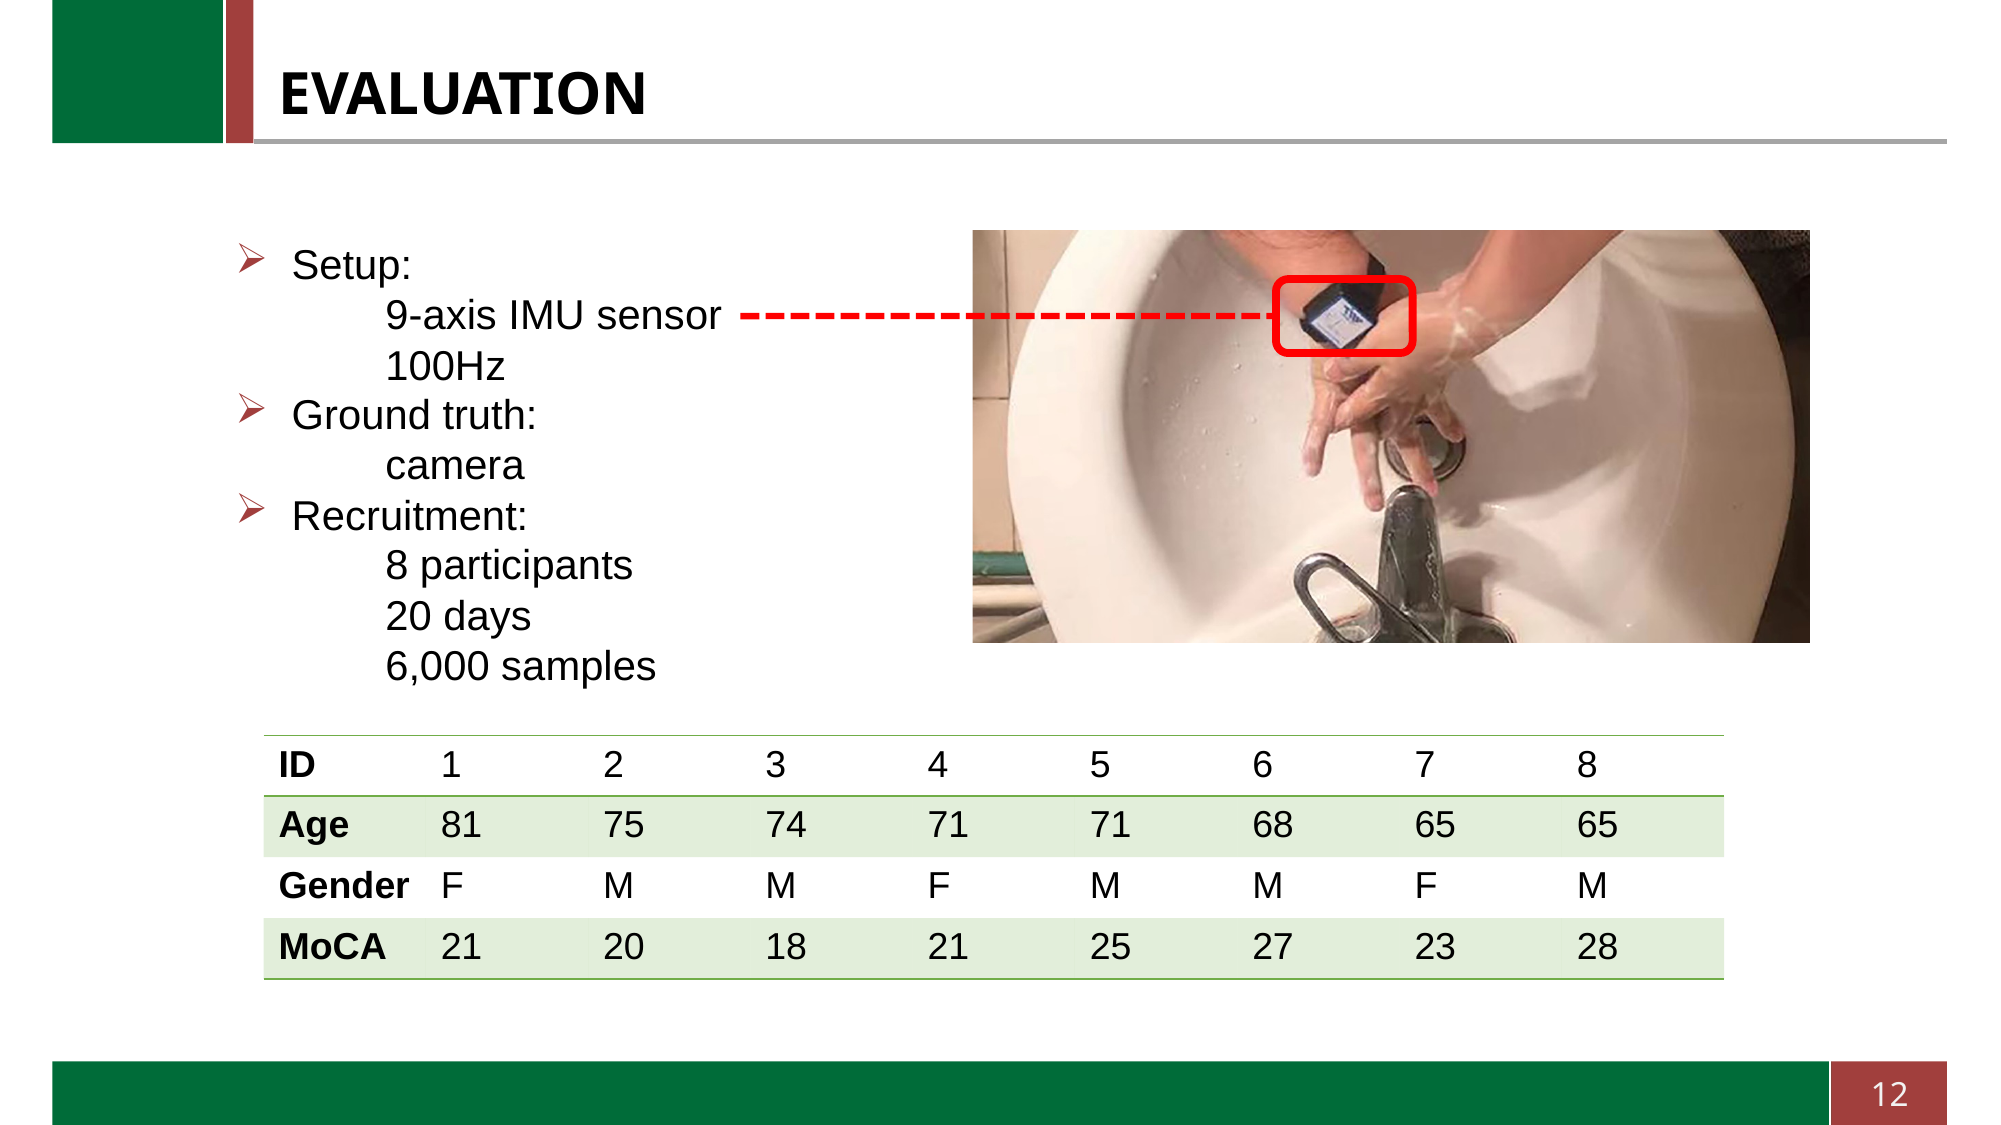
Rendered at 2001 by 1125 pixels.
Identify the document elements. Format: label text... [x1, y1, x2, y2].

table_cell 75 [588, 797, 750, 857]
table_cell 27 [1237, 918, 1400, 978]
table_header 4 [913, 736, 1075, 795]
table_header 2 [588, 736, 750, 795]
table_cell Age [264, 797, 426, 857]
table_cell 21 [426, 918, 588, 978]
table_cell 28 [1562, 918, 1724, 978]
table_cell 81 [426, 797, 588, 857]
table_cell MoCA [264, 918, 426, 978]
table_cell M [1075, 857, 1237, 918]
text_box Setup: 9-axis IMU sensor 100Hz Ground truth: camera Recruitment: 8 participants 20 days 6,000 samples [220, 230, 1221, 746]
table_cell 65 [1400, 797, 1562, 857]
table_cell 23 [1400, 918, 1562, 978]
table_cell F [913, 857, 1075, 918]
table_header 5 [1075, 736, 1237, 795]
table_cell F [426, 857, 588, 918]
table_cell 25 [1075, 918, 1237, 978]
table_cell 71 [913, 797, 1075, 857]
table_cell 20 [588, 918, 750, 978]
table_cell M [588, 857, 750, 918]
title EVALUATION [263, 56, 1682, 136]
table_cell Gender [264, 857, 426, 918]
table_cell 68 [1237, 797, 1400, 857]
table_header ID [264, 736, 426, 795]
table_header 7 [1400, 736, 1562, 795]
table_cell F [1400, 857, 1562, 918]
table_cell M [1237, 857, 1400, 918]
table_header 6 [1237, 736, 1400, 795]
picture [972, 230, 1810, 643]
table_cell M [750, 857, 913, 918]
table_header 1 [426, 736, 588, 795]
table_cell 21 [913, 918, 1075, 978]
table_cell 71 [1075, 797, 1237, 857]
table_header 3 [750, 736, 913, 795]
table_cell M [1562, 857, 1724, 918]
table_header 8 [1562, 736, 1724, 795]
table_cell 65 [1562, 797, 1724, 857]
table_cell 74 [750, 797, 913, 857]
table_cell 18 [750, 918, 913, 978]
